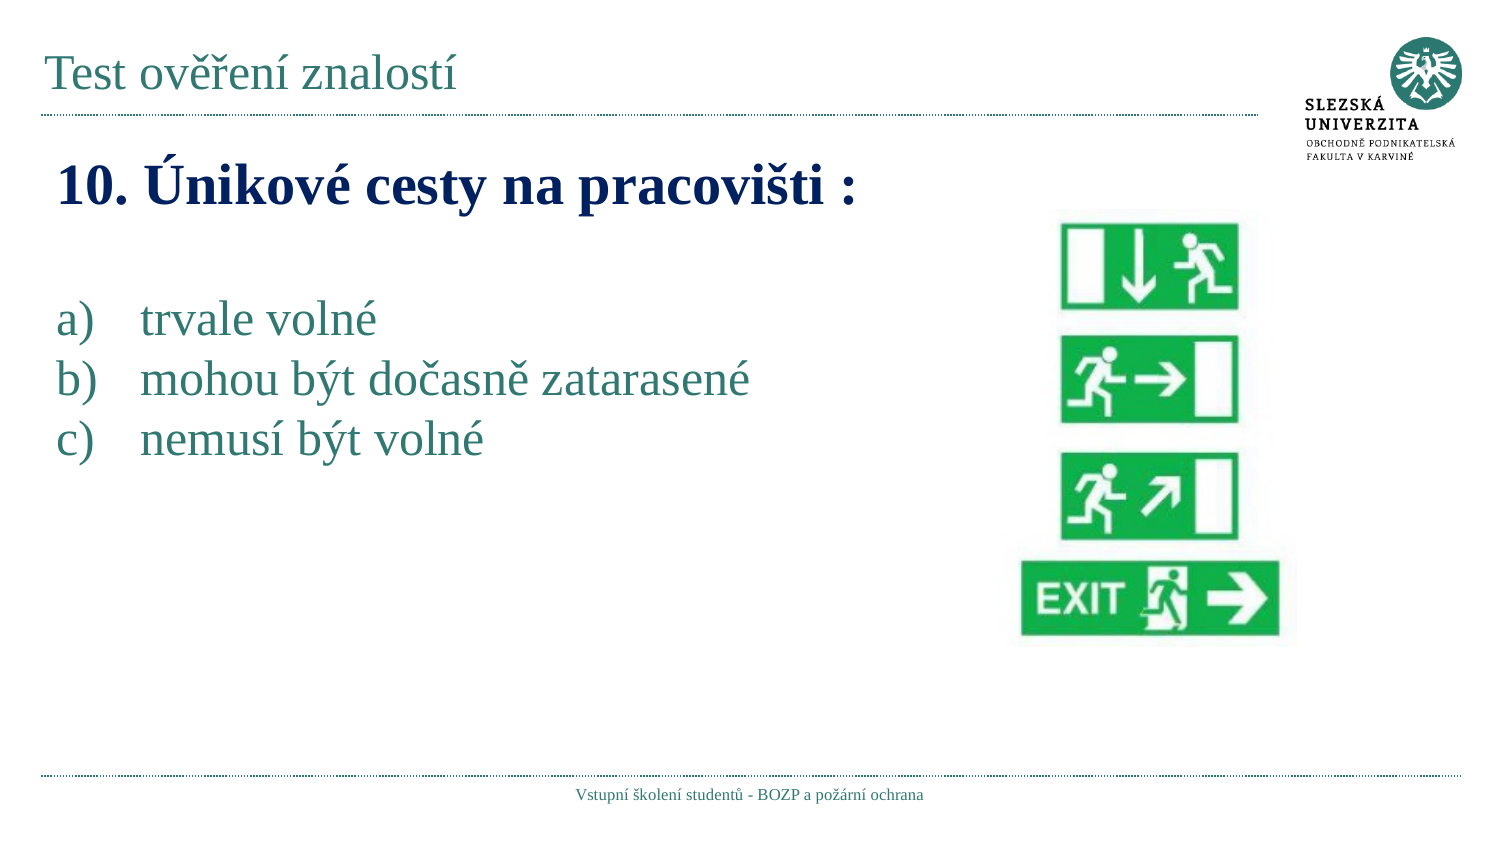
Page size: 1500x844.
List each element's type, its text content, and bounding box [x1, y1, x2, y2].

text_box Vstupní školení studentů - BOZP a požární ochrana [442, 776, 1058, 811]
picture [997, 208, 1297, 647]
list 10. Únikové cesty na pracovišti : trvale volné mohou být dočasně zatarasené nemusí být volné [41, 138, 1270, 777]
title Test ověření znalostí [29, 32, 668, 116]
picture [1305, 37, 1462, 160]
